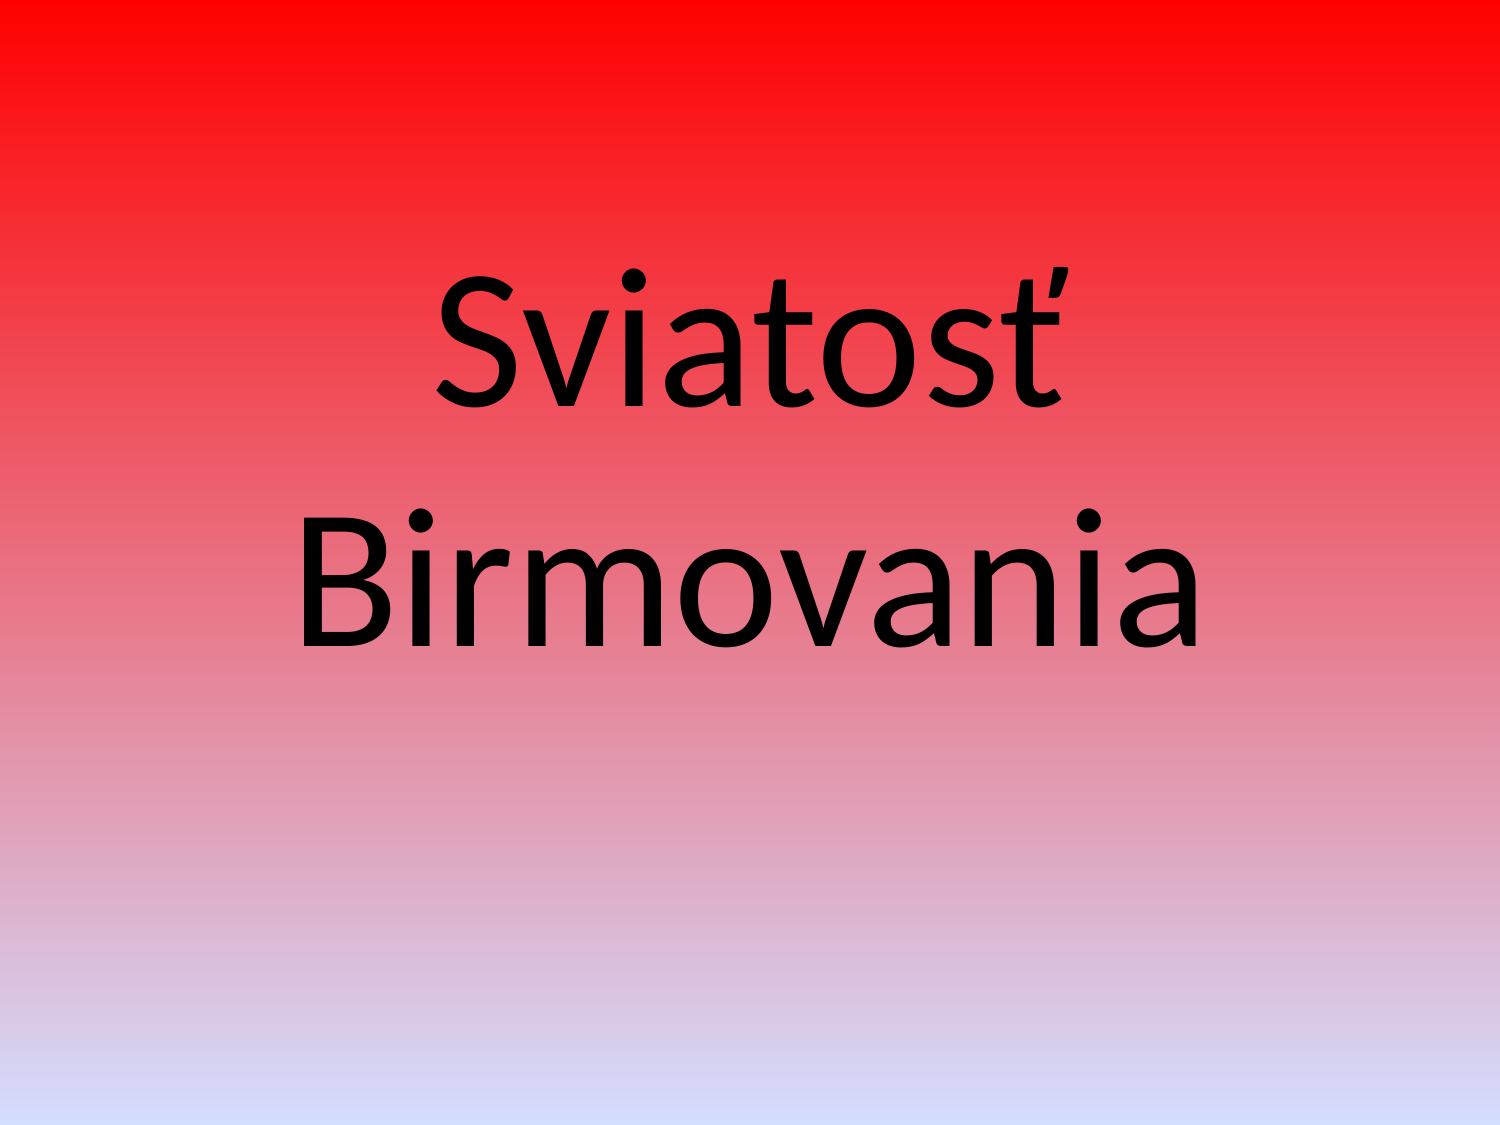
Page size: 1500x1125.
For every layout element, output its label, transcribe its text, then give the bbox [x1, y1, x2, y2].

title Sviatosť Birmovania [112, 255, 1388, 638]
